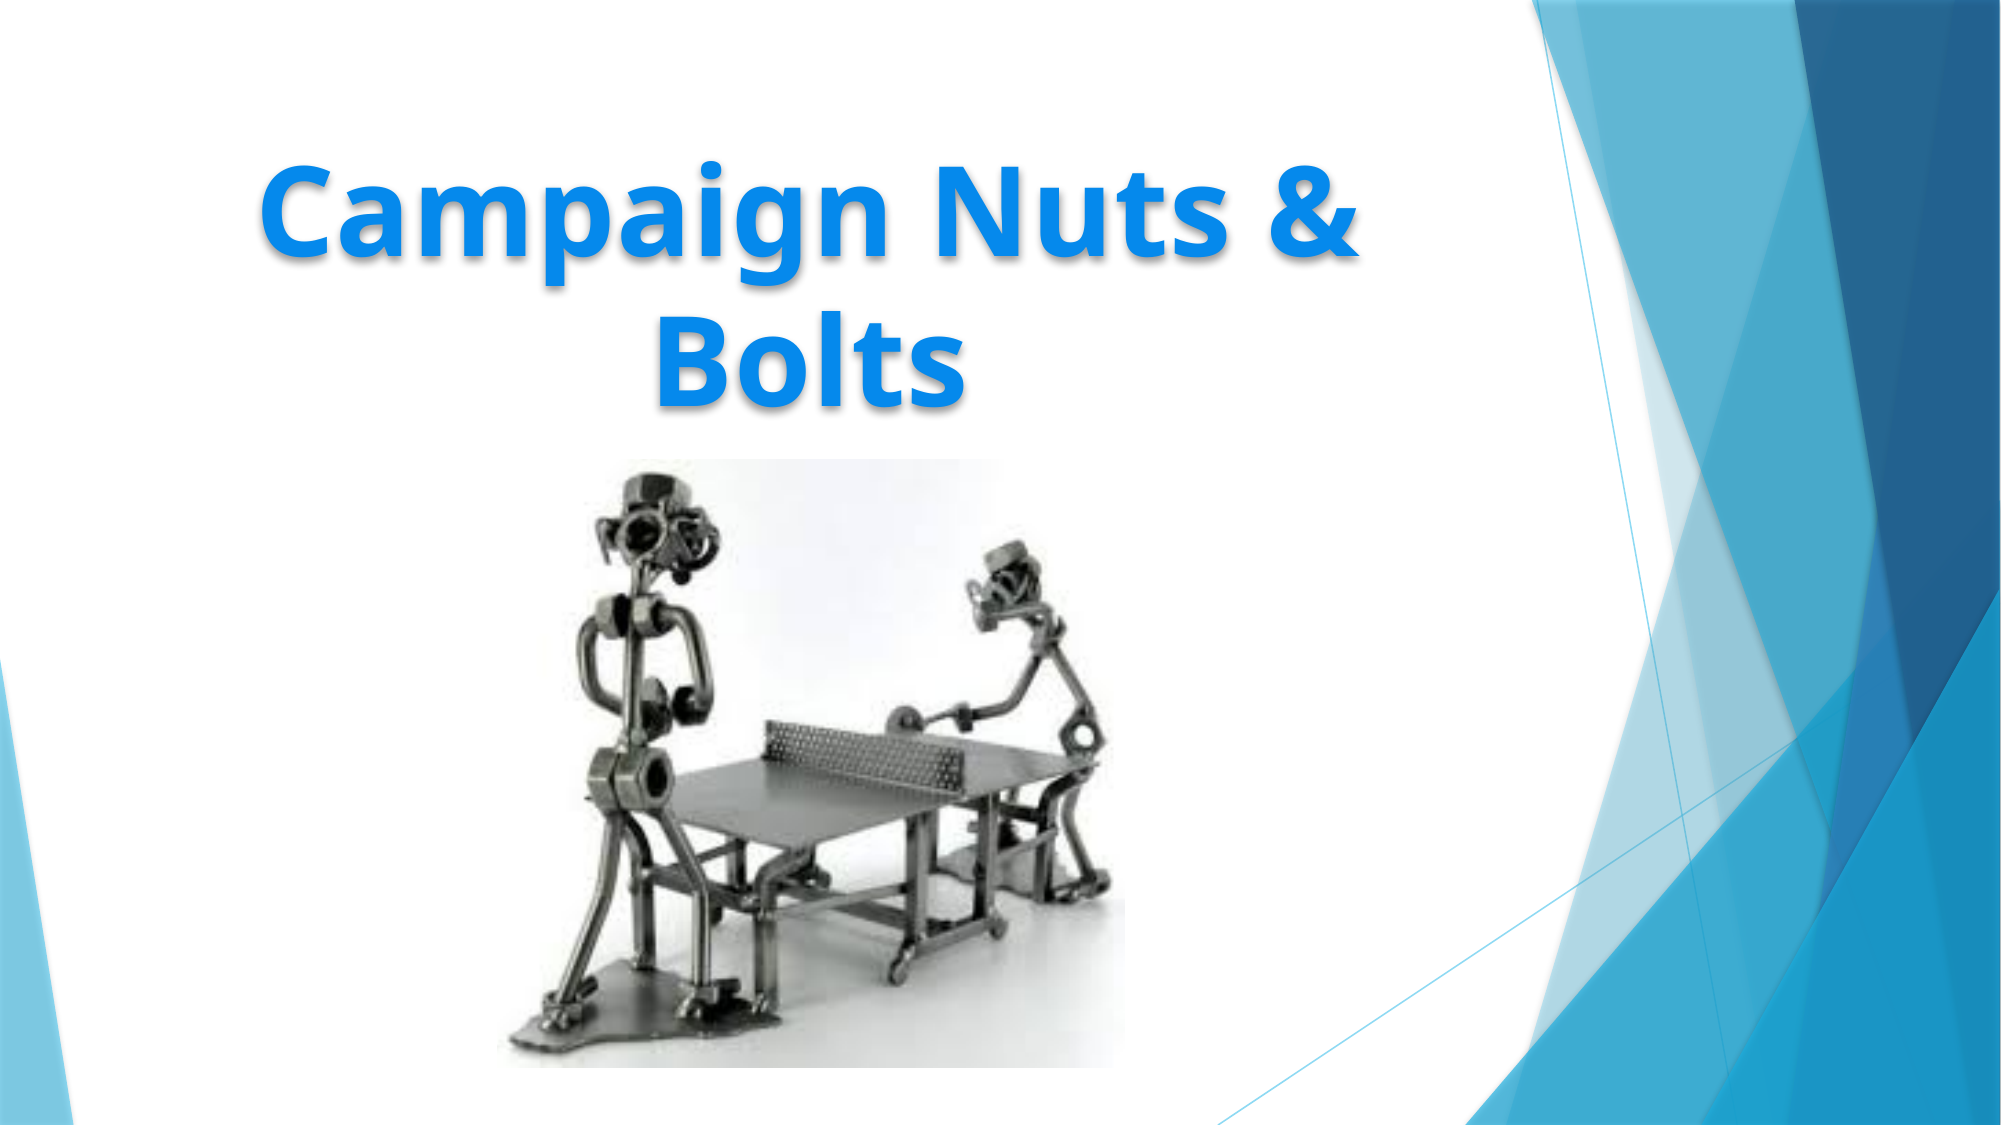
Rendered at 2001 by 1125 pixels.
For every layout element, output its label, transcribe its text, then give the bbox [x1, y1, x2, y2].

text_box Campaign Nuts & Bolts [69, 123, 1549, 439]
picture [496, 458, 1126, 1069]
